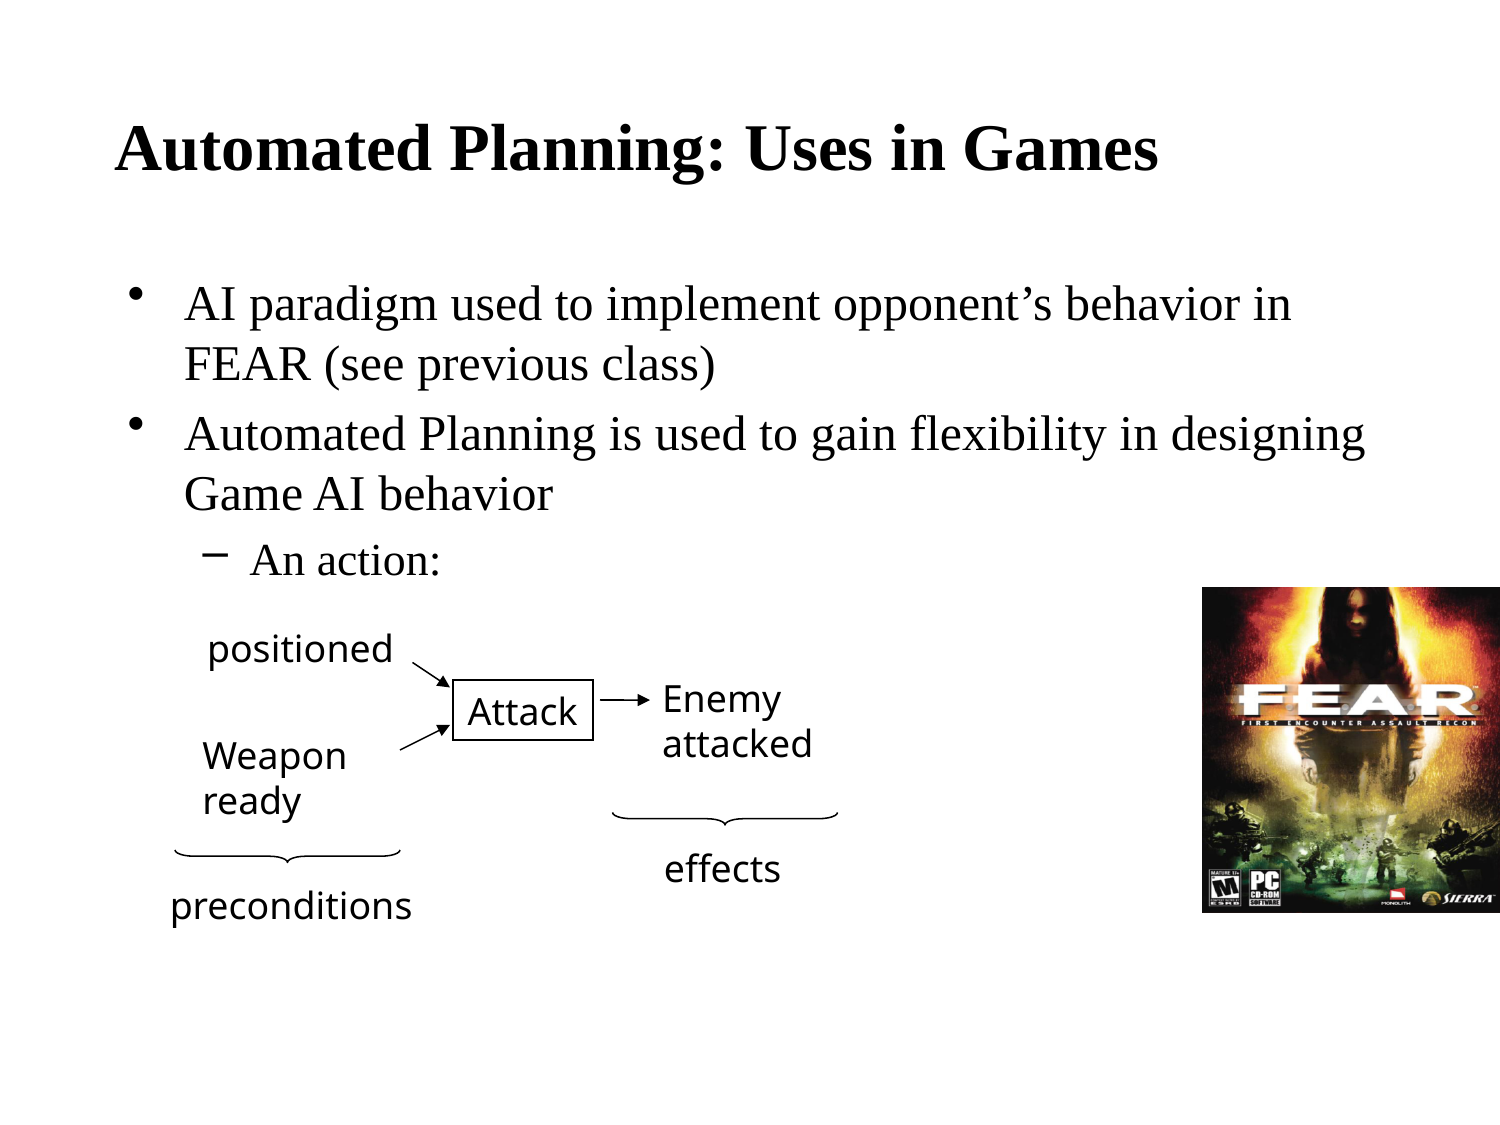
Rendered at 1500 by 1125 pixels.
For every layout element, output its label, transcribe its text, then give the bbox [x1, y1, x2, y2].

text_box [187, 617, 863, 831]
list AI paradigm used to implement opponent’s behavior in FEAR (see previous class) Automated Planning is used to gain flexibility in designing Game AI behavior An action: [112, 262, 1388, 938]
picture [1202, 587, 1500, 913]
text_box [149, 849, 434, 936]
title Automated Planning: Uses in Games [62, 50, 1213, 237]
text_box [587, 812, 838, 898]
